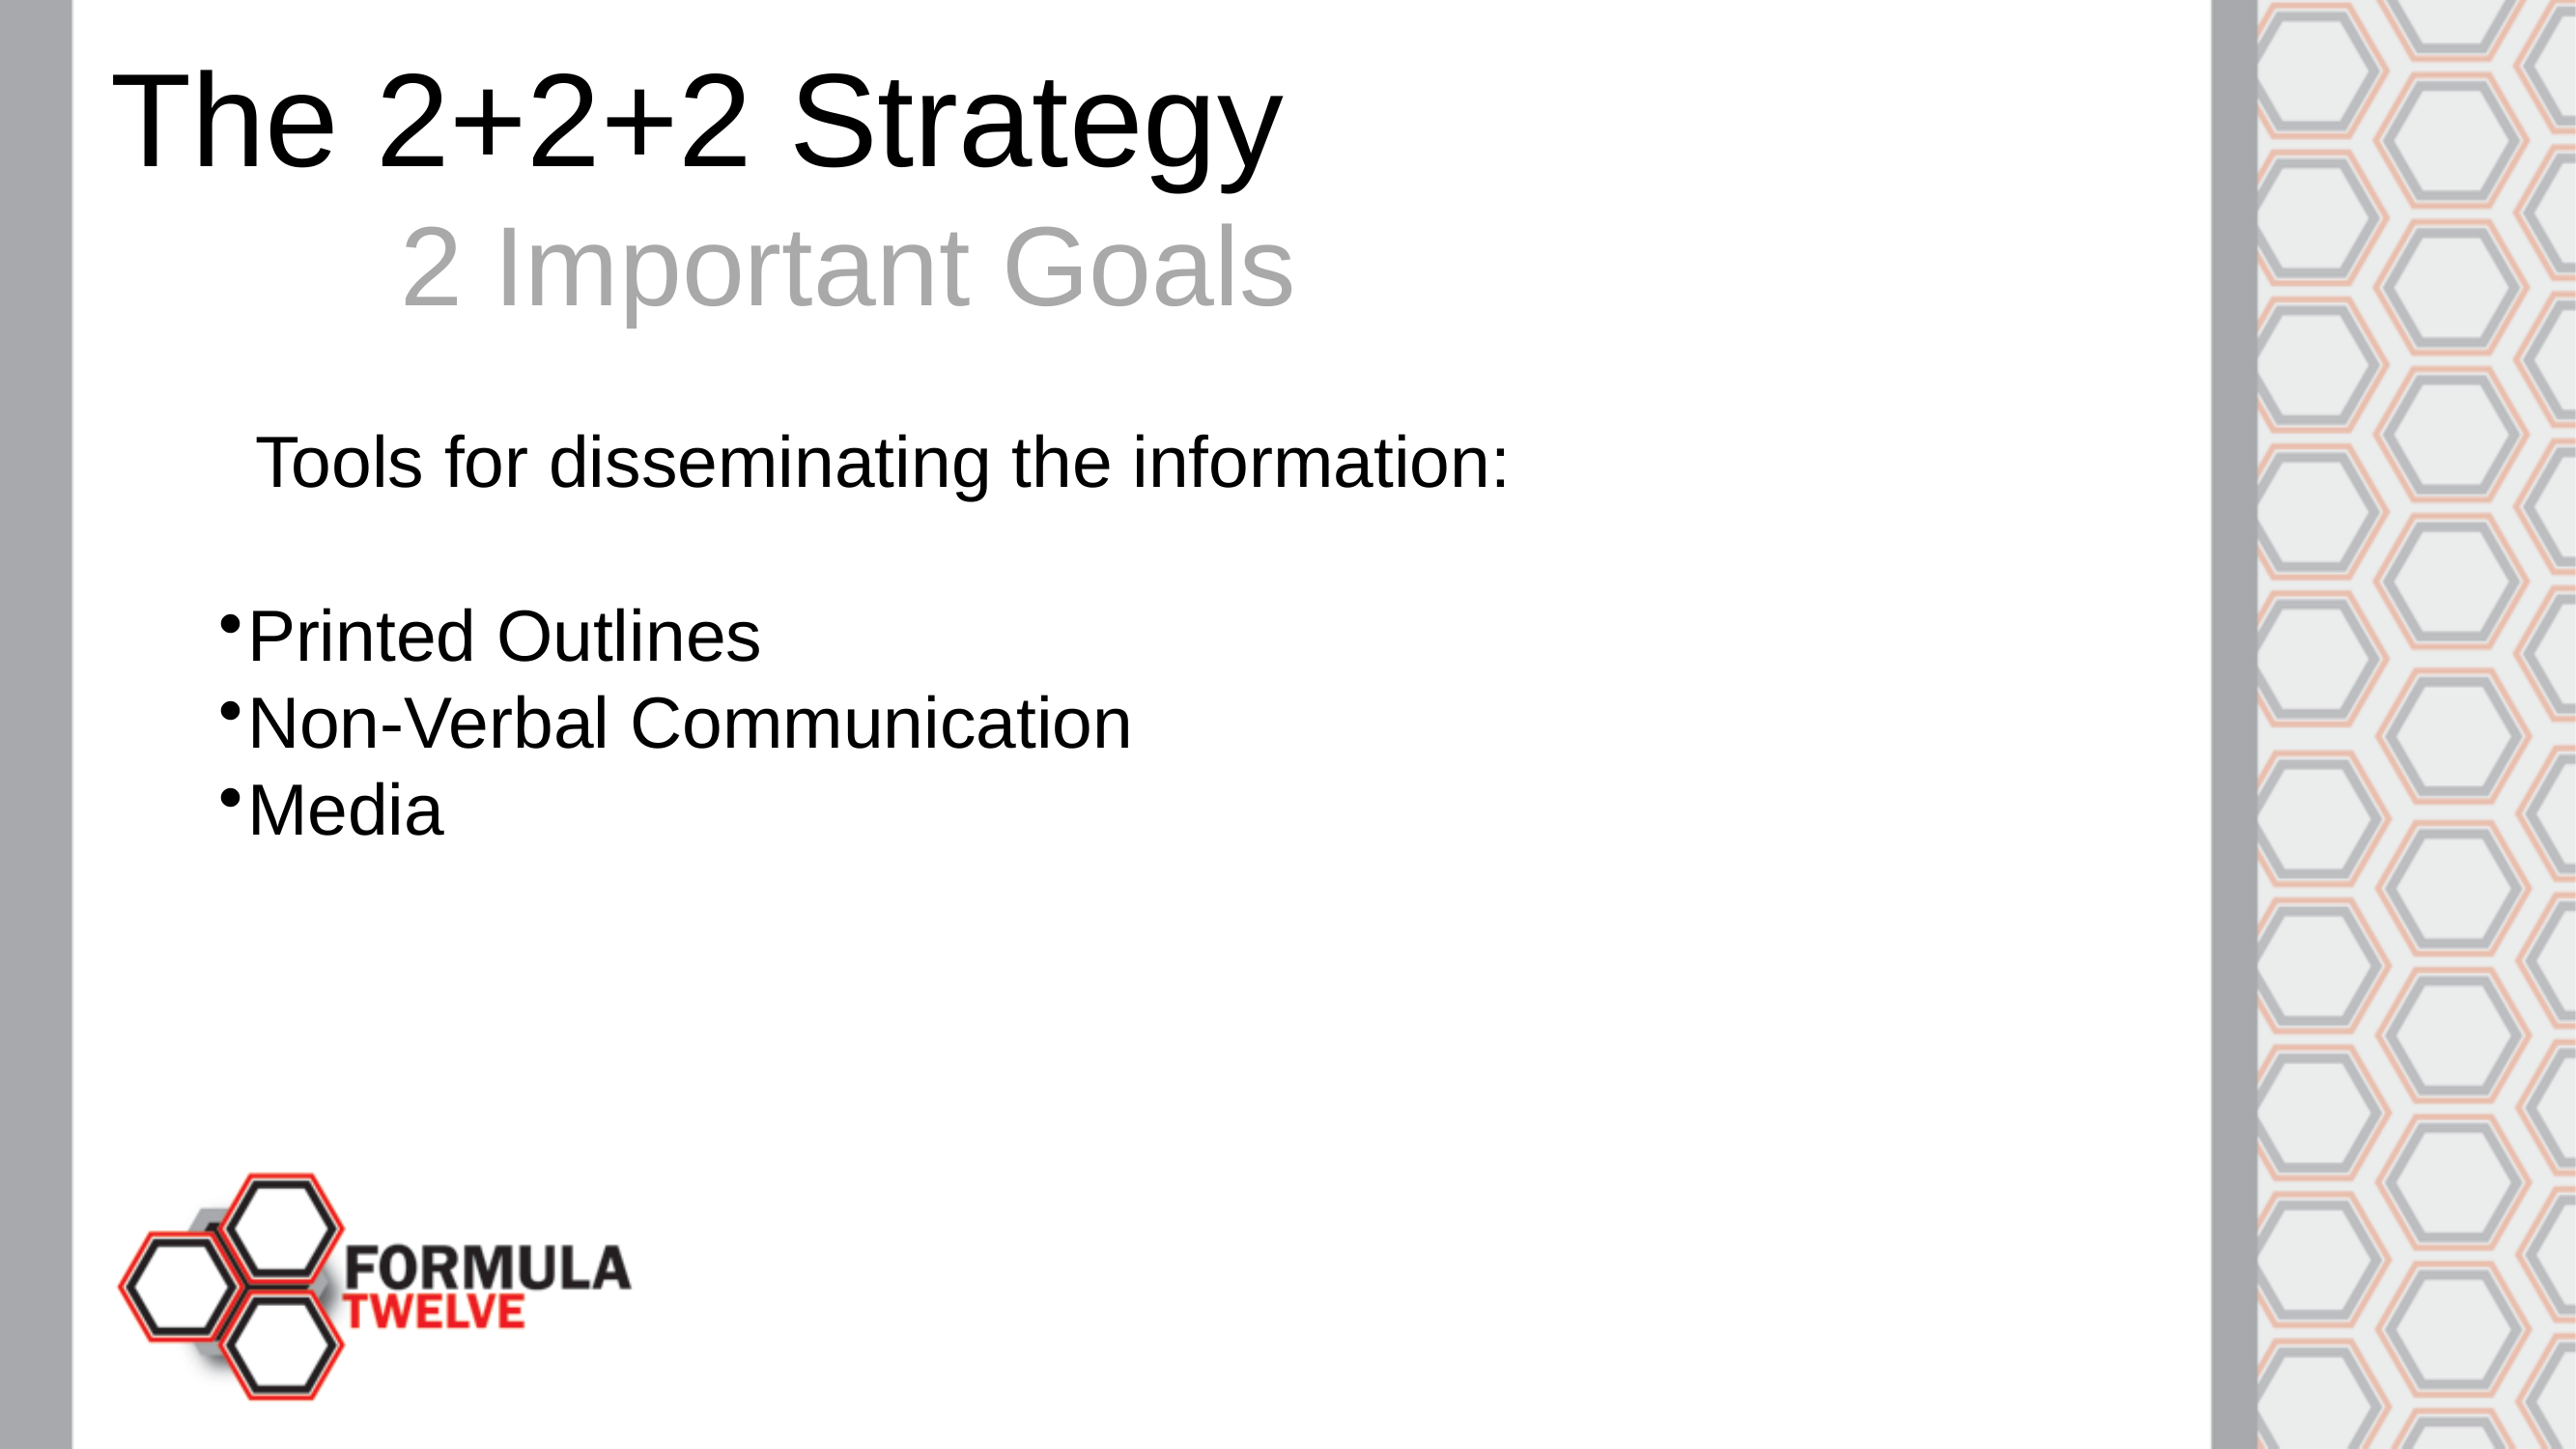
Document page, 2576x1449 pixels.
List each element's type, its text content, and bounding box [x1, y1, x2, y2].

picture [0, 0, 2576, 1449]
text_box The 2+2+2 Strategy 2 Important Goals Tools for disseminating the information: Printed Outlines Non-Verbal Communication Media [103, 26, 1668, 857]
